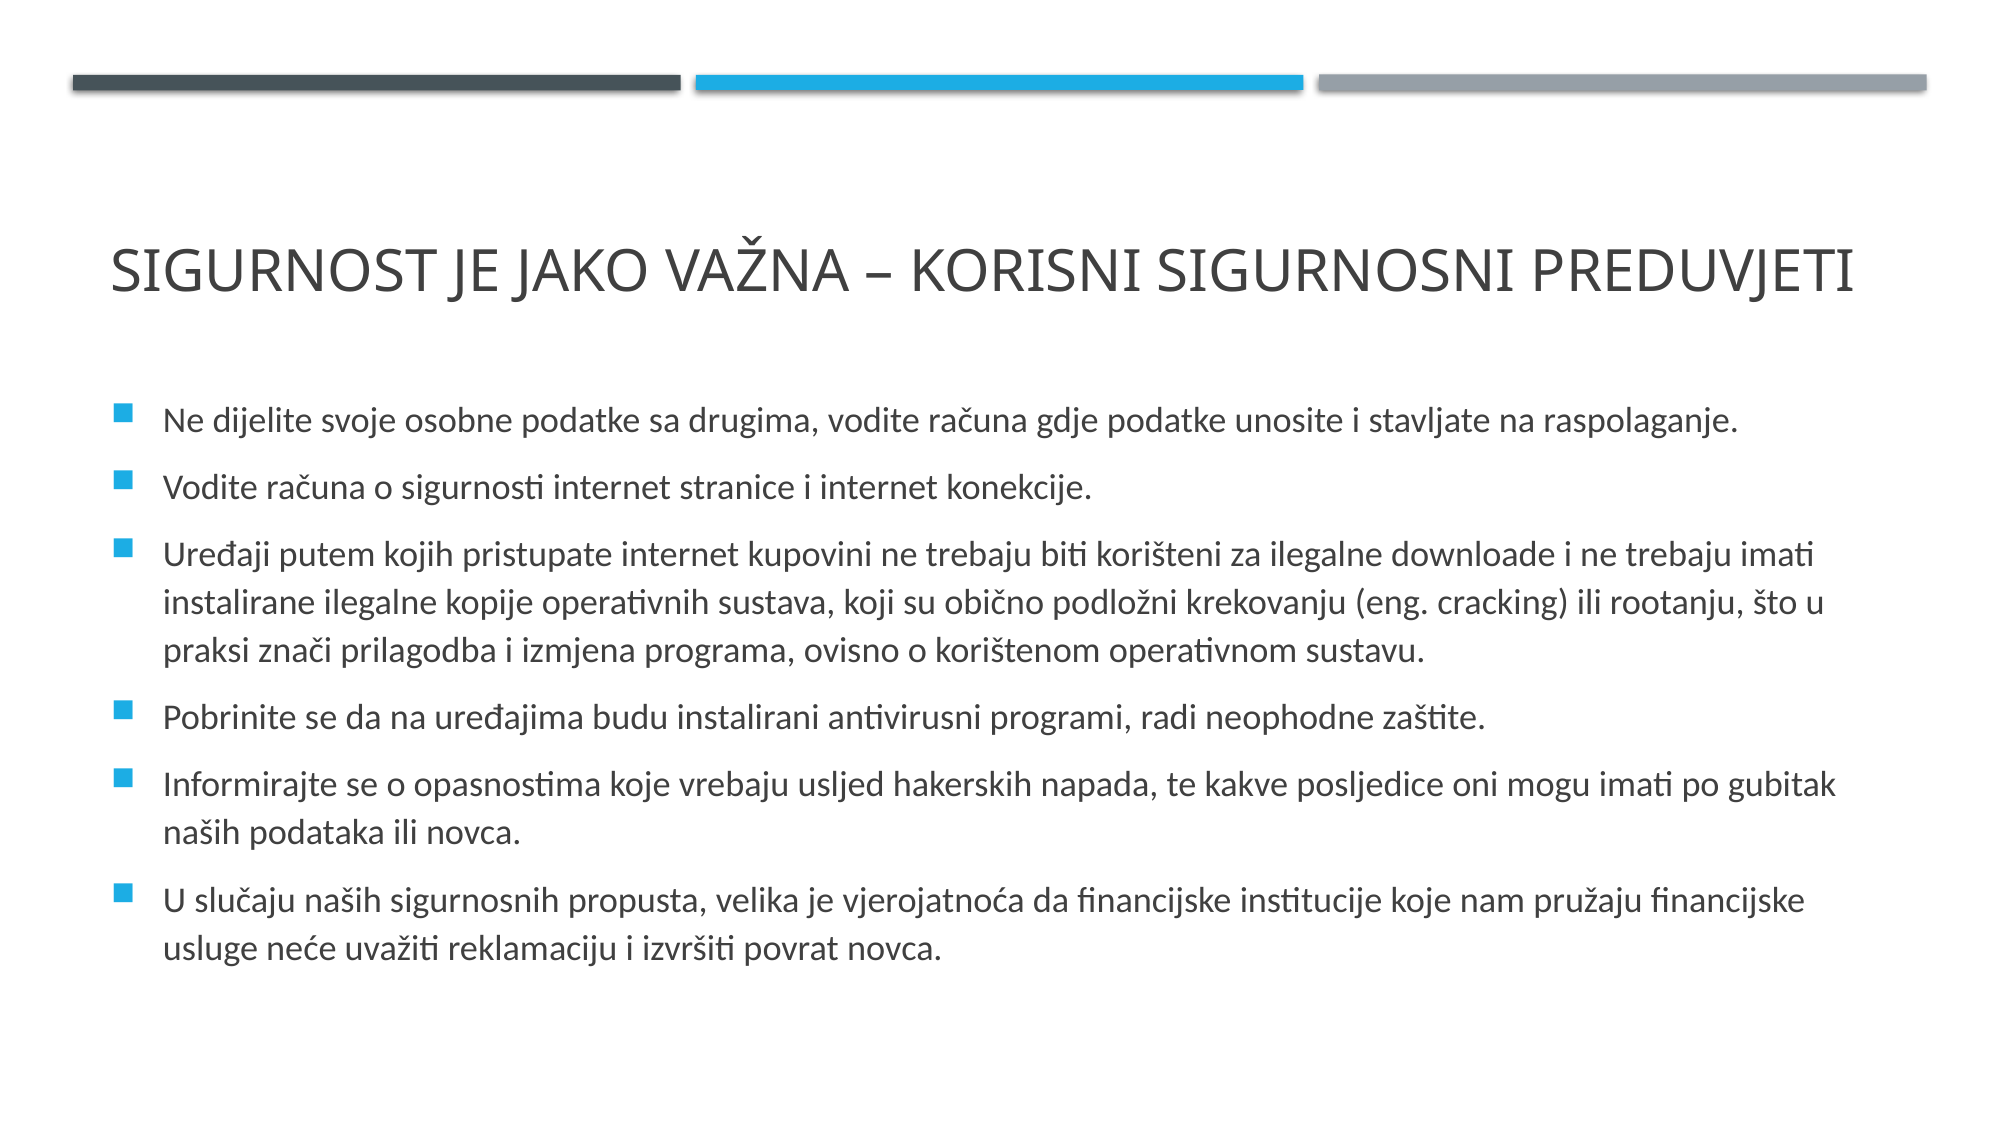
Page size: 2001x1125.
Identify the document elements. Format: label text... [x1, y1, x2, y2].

title Sigurnost je jako važna – KORISNI SIGURNOSNI PREDUVJETI [95, 115, 1905, 311]
list Ne dijelite svoje osobne podatke sa drugima, vodite računa gdje podatke unosite i stavljate na raspolaganje. Vodite računa o sigurnosti internet stranice i internet konekcije. Uređaji putem kojih pristupate internet kupovini ne trebaju biti korišteni za ilegalne downloade i ne trebaju imati instalirane ilegalne kopije operativnih sustava, koji su obično podložni krekovanju (eng. cracking) ili rootanju, što u praksi znači prilagodba i izmjena programa, ovisno o korištenom operativnom sustavu. Pobrinite se da na uređajima budu instalirani antivirusni programi, radi neophodne zaštite. Informirajte se o opasnostima koje vrebaju usljed hakerskih napada, te kakve posljedice oni mogu imati po gubitak naših podataka ili novca. U slučaju naših sigurnosnih propusta, velika je vjerojatnoća da financijske institucije koje nam pružaju financijske usluge neće uvažiti reklamaciju i izvršiti povrat novca. [95, 383, 1905, 981]
